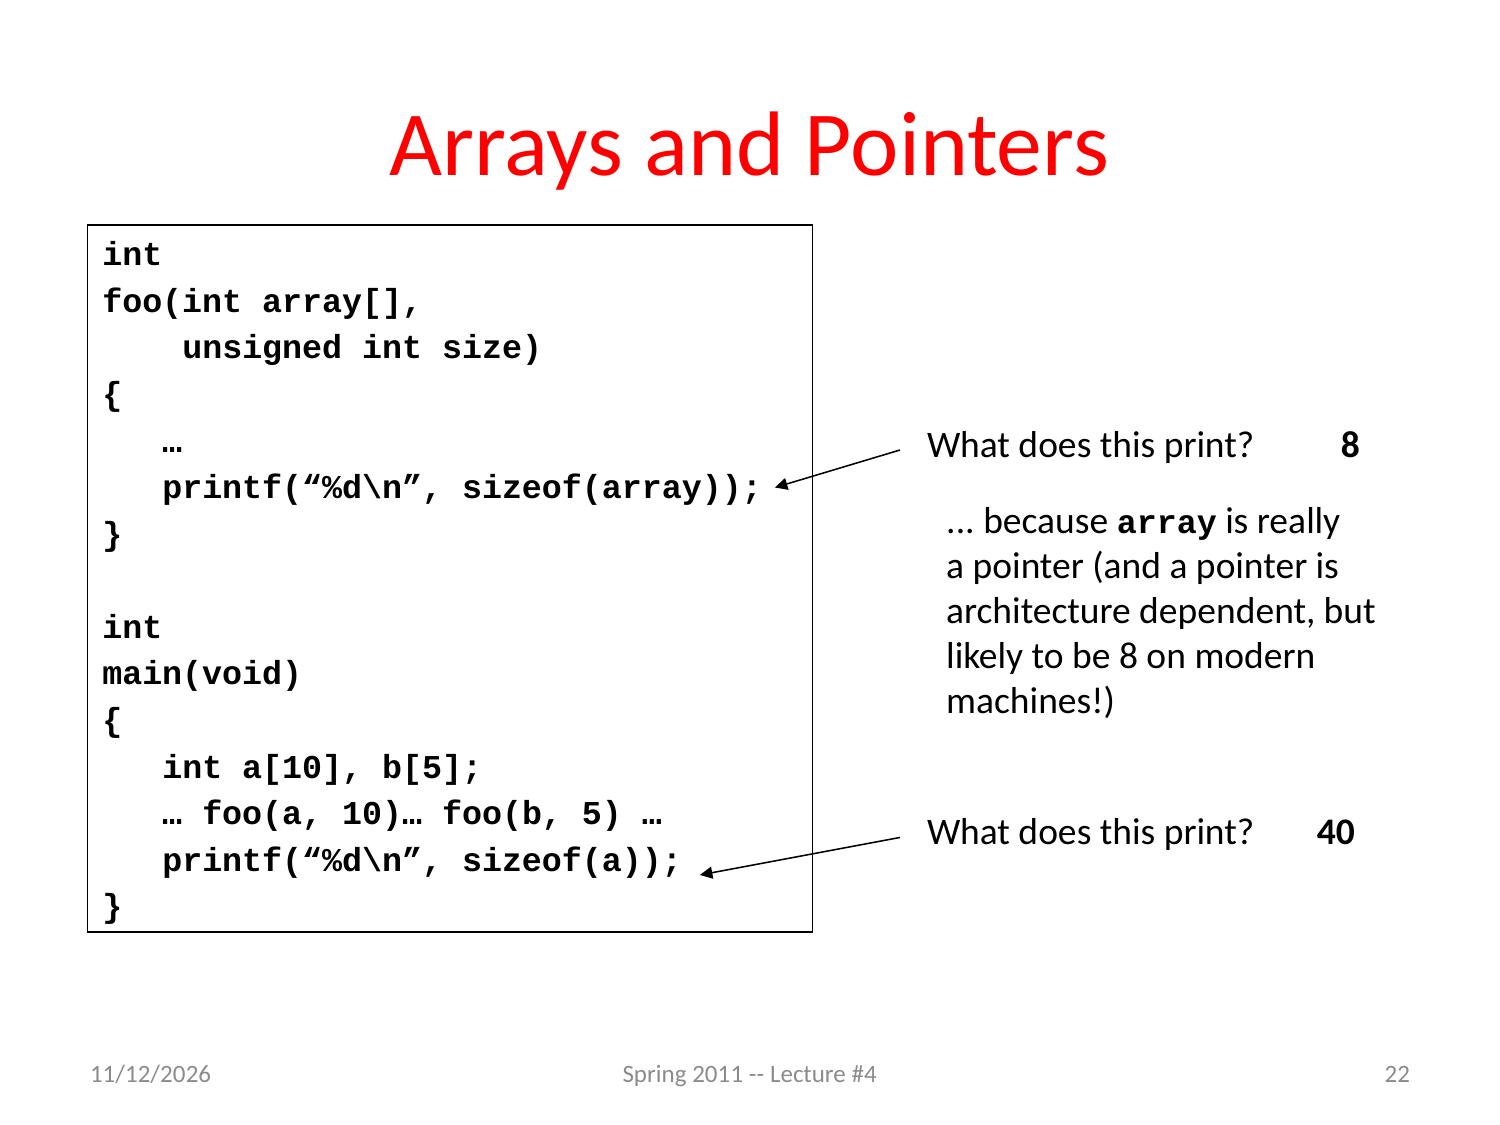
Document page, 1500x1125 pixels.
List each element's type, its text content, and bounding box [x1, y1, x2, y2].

text_box [774, 449, 901, 490]
text_box 40 [1302, 799, 1370, 860]
text_box What does this print? [912, 412, 1270, 473]
slide_number 22 [1074, 1042, 1425, 1103]
text_box int foo(int array[], unsigned int size) { … printf(“%d\n”, sizeof(array)); } int main(void) { int a[10], b[5]; … foo(a, 10)… foo(b, 5) … printf(“%d\n”, sizeof(a)); } [87, 224, 813, 932]
footer Spring 2011 -- Lecture #4 [512, 1042, 988, 1103]
text_box [699, 837, 901, 879]
text_box ... because array is really a pointer (and a pointer is architecture dependent, but likely to be 8 on modern machines!) [931, 488, 1408, 729]
title Arrays and Pointers [75, 45, 1425, 233]
text_box 8 [1326, 412, 1375, 473]
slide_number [75, 1042, 425, 1103]
text_box What does this print? [912, 799, 1270, 860]
